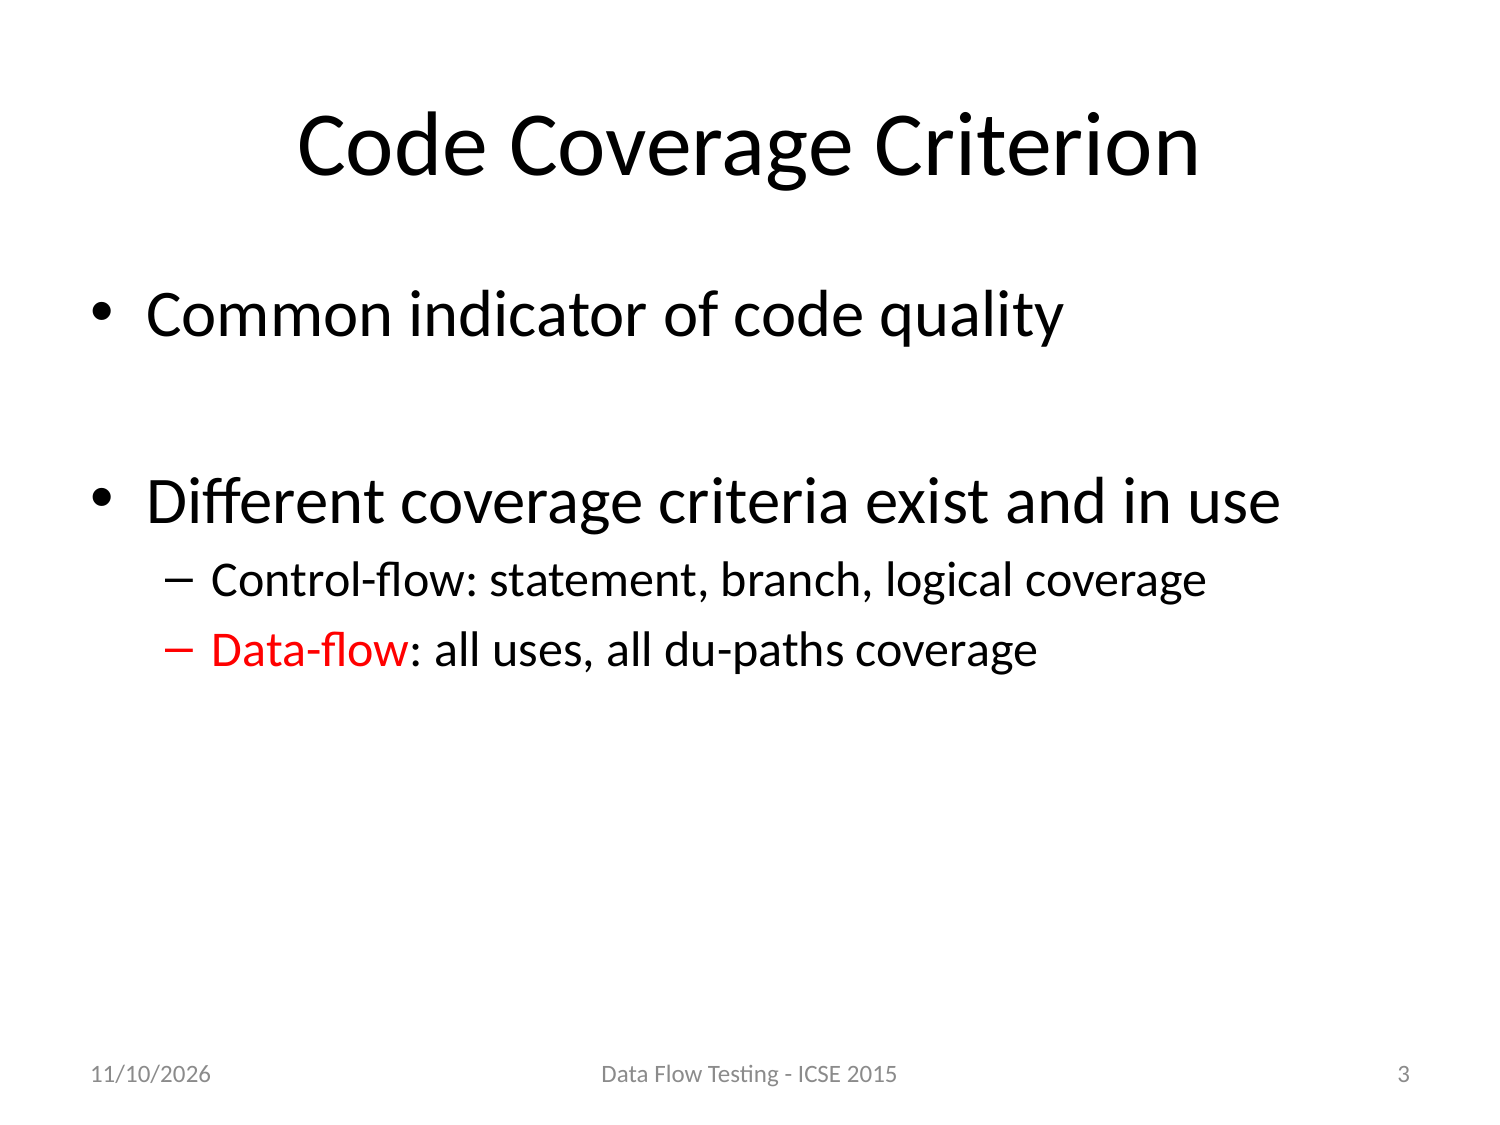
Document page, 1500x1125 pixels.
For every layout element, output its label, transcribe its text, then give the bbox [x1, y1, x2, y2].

footer Data Flow Testing - ICSE 2015 [512, 1042, 988, 1103]
slide_number 3 [1074, 1042, 1425, 1103]
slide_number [75, 1042, 425, 1103]
title Code Coverage Criterion [75, 45, 1425, 233]
list Common indicator of code quality Different coverage criteria exist and in use Control-flow: statement, branch, logical coverage Data-flow: all uses, all du-paths coverage [75, 262, 1425, 1005]
